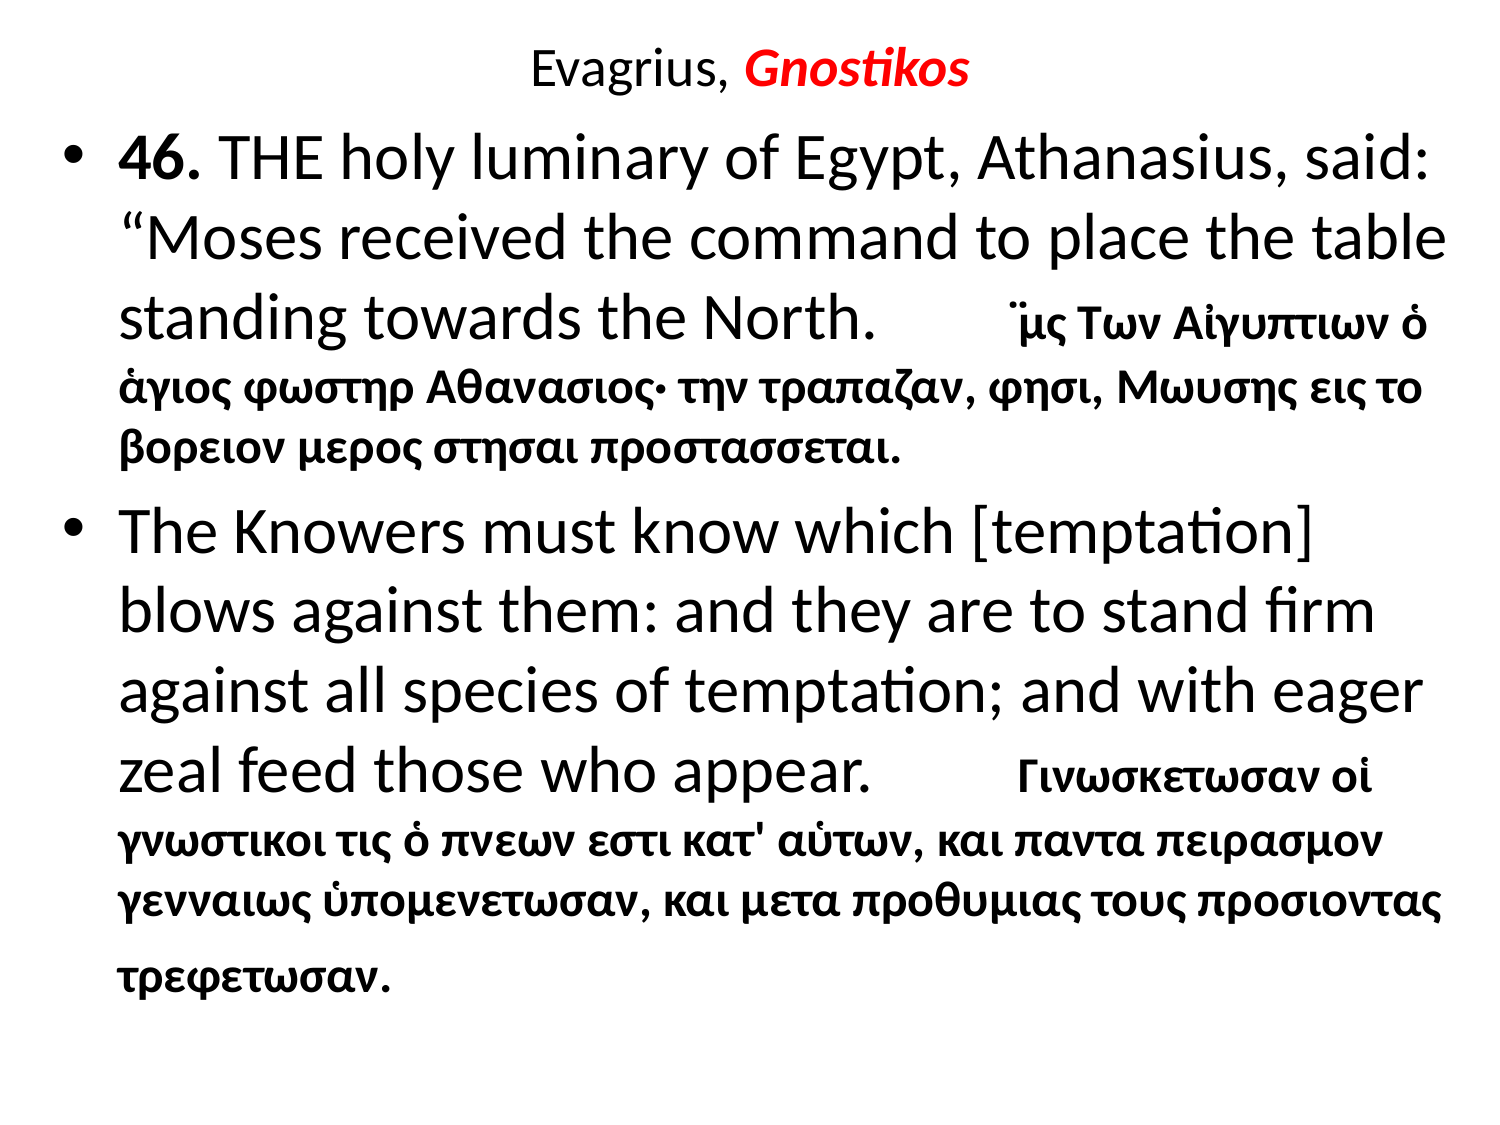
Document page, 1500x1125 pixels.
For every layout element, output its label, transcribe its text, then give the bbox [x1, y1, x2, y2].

title Evagrius, Gnostikos [75, 23, 1425, 105]
list 46. THE holy luminary of Egypt, Athanasius, said: “Moses received the command to place the table standing towards the North. ̈μς Των Αἰγυπτιων ὁ ἁγιος φωστηρ Αθανασιος· την τραπαζαν, φησι, Μωυσης εις το βορειον μερος στησαι προστασσεται. The Knowers must know which [temptation] blows against them: and they are to stand firm against all species of temptation; and with eager zeal feed those who appear. Γινωσκετωσαν οἱ γνωστικοι τις ὁ πνεων εστι κατ' αὑτων, και παντα πειρασμον γενναιως ὑπομενετωσαν, και μετα προθυμιας τους προσιοντας τρεφετωσαν. [46, 105, 1467, 1101]
